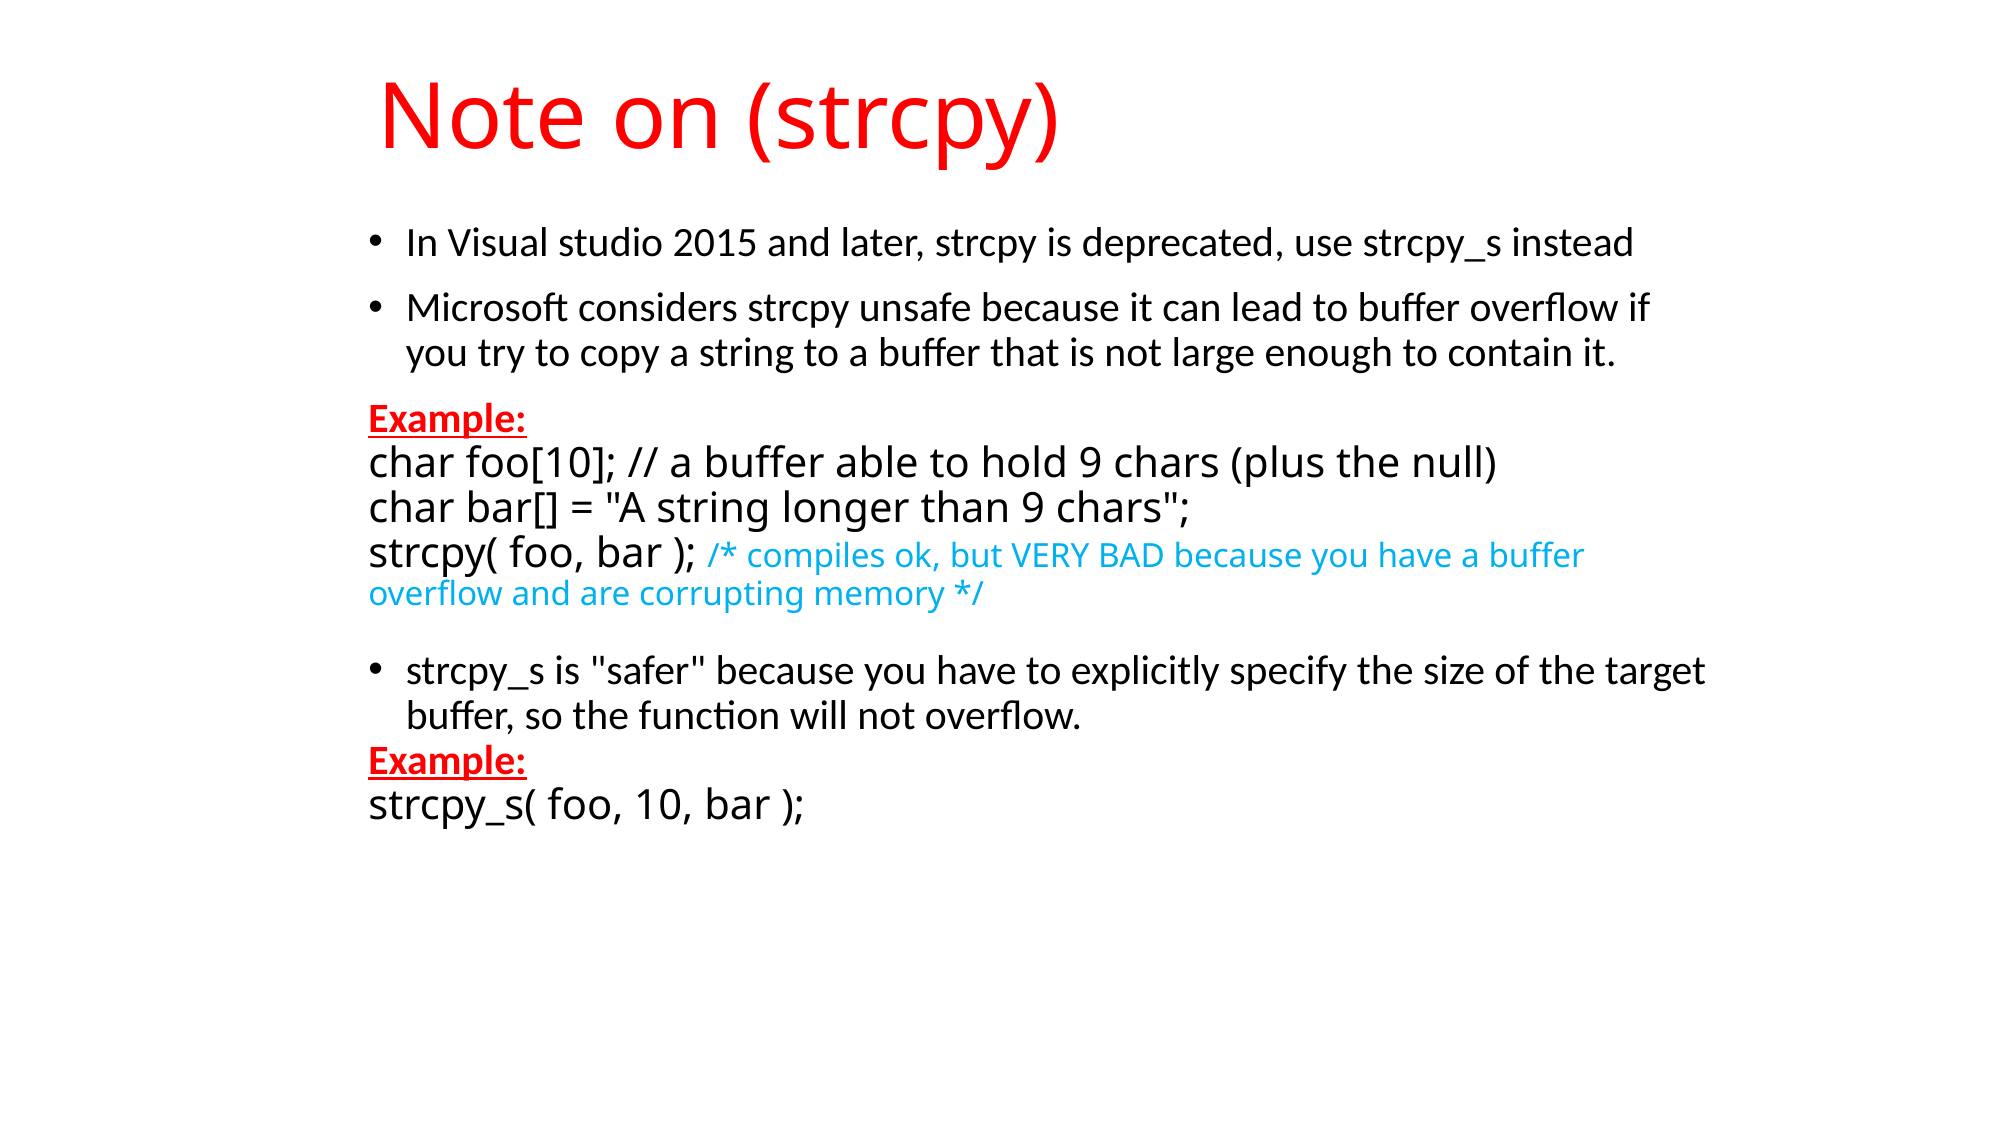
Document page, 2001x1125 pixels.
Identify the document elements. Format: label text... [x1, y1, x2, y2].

title Note on (strcpy) [362, 50, 1638, 188]
list In Visual studio 2015 and later, strcpy is deprecated, use strcpy_s instead Microsoft considers strcpy unsafe because it can lead to buffer overflow if you try to copy a string to a buffer that is not large enough to contain it. Example: char foo[10]; // a buffer able to hold 9 chars (plus the null) char bar[] = "A string longer than 9 chars"; strcpy( foo, bar ); /* compiles ok, but VERY BAD because you have a buffer overflow and are corrupting memory */ strcpy_s is "safer" because you have to explicitly specify the size of the target buffer, so the function will not overflow. Example: strcpy_s( foo, 10, bar ); [353, 212, 1725, 1006]
